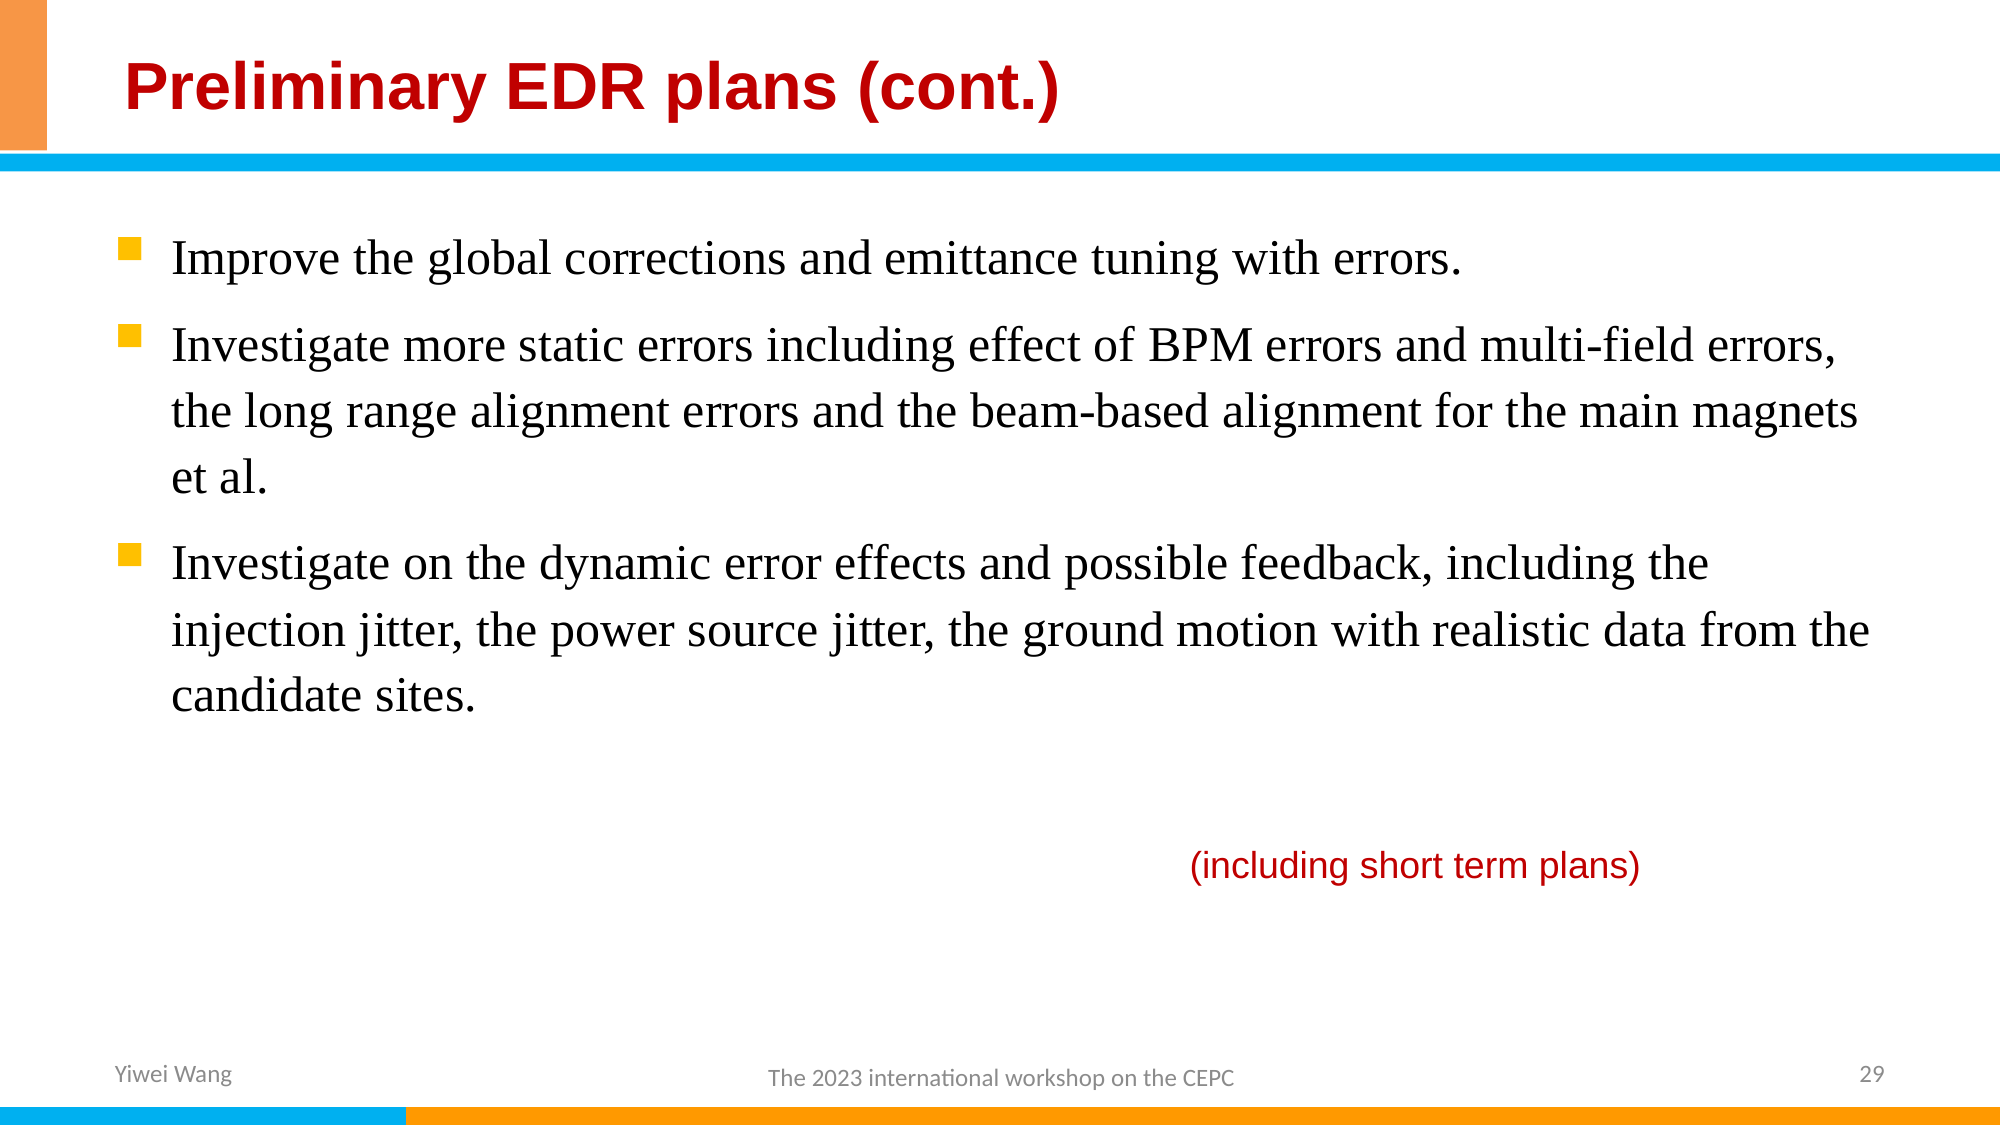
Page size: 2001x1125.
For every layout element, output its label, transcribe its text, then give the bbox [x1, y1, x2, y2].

footer The 2023 international workshop on the CEPC [588, 1047, 1416, 1106]
slide_number Yiwei Wang [99, 1042, 567, 1103]
text_box (including short term plans) [1174, 834, 1656, 894]
slide_number 29 [1433, 1042, 1900, 1103]
title Preliminary EDR plans (cont.) [109, 23, 1875, 143]
list Improve the global corrections and emittance tuning with errors. Investigate more static errors including effect of BPM errors and multi-field errors, the long range alignment errors and the beam-based alignment for the main magnets et al. Investigate on the dynamic error effects and possible feedback, including the injection jitter, the power source jitter, the ground motion with realistic data from the candidate sites. [99, 210, 1900, 1043]
